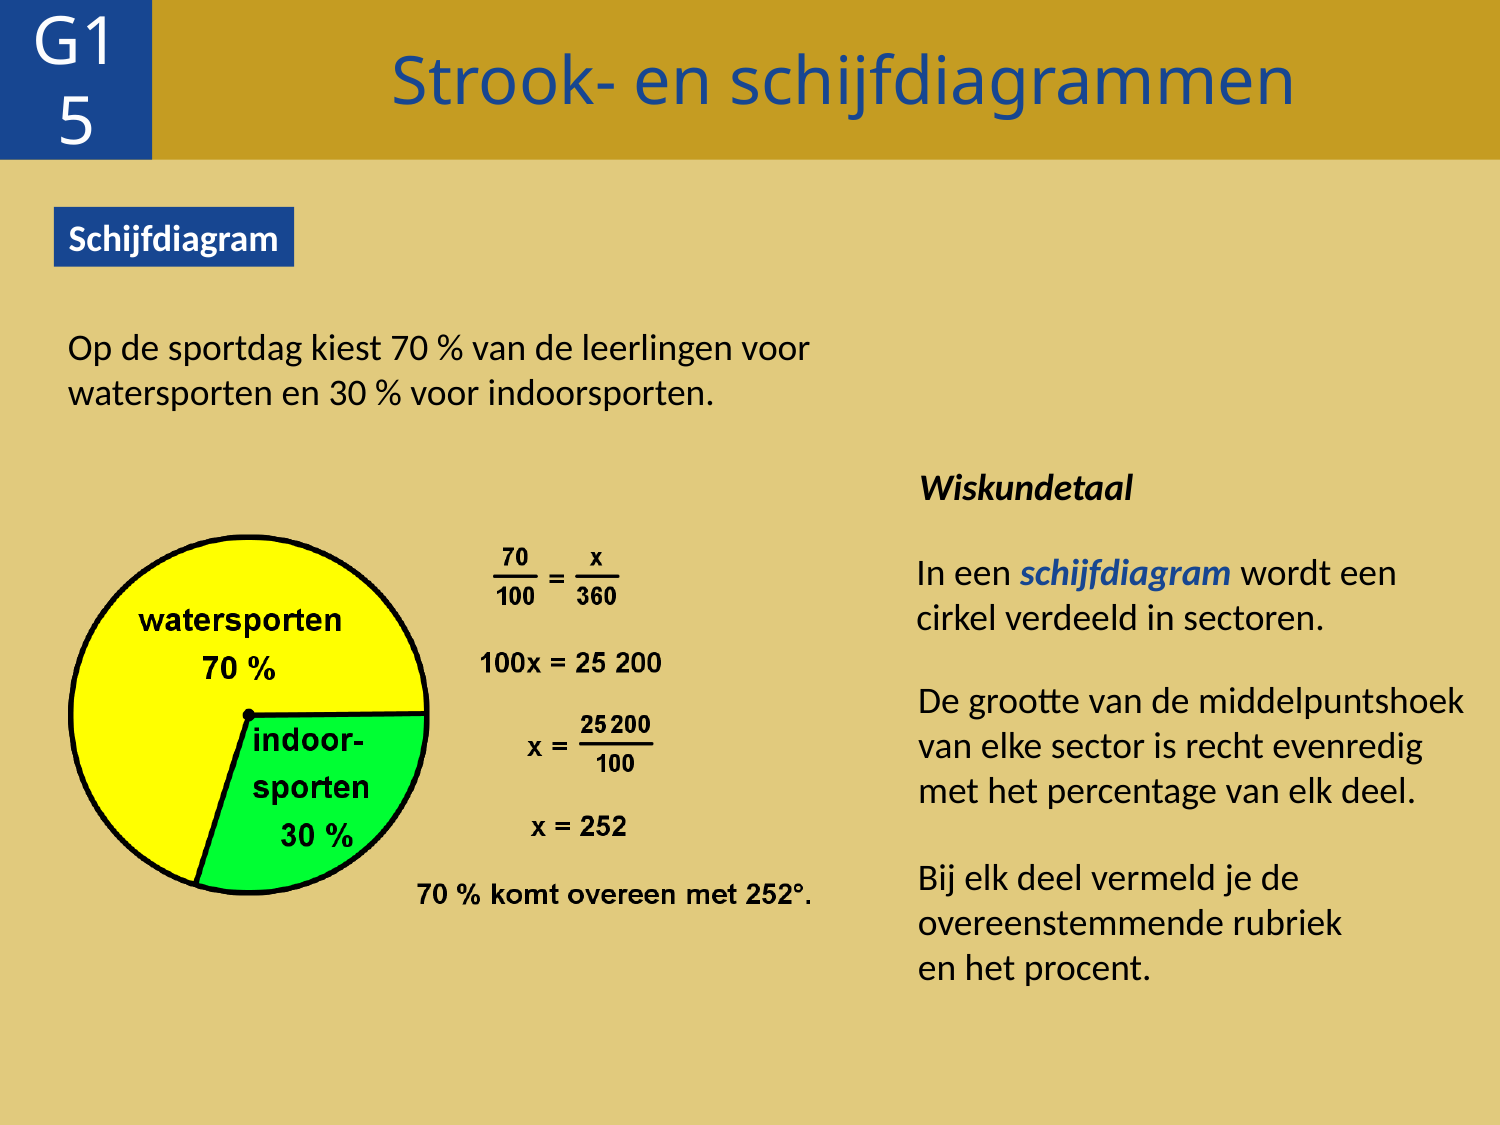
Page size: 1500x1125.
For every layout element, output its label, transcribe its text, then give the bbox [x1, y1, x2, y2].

text_box In een schijfdiagram wordt een cirkel verdeeld in sectoren. [901, 540, 1413, 645]
text_box Wiskundetaal [904, 455, 1149, 515]
text_box De grootte van de middelpuntshoek van elke sector is recht evenredig met het percentage van elk deel. [903, 668, 1481, 819]
text_box Op de sportdag kiest 70 % van de leerlingen voor watersporten en 30 % voor indoorsporten. [53, 315, 880, 421]
picture [58, 491, 813, 926]
text_box Schijfdiagram [53, 206, 295, 267]
text_box Bij elk deel vermeld je de overeenstemmende rubriek en het procent. [903, 846, 1358, 996]
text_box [0, 0, 1500, 160]
